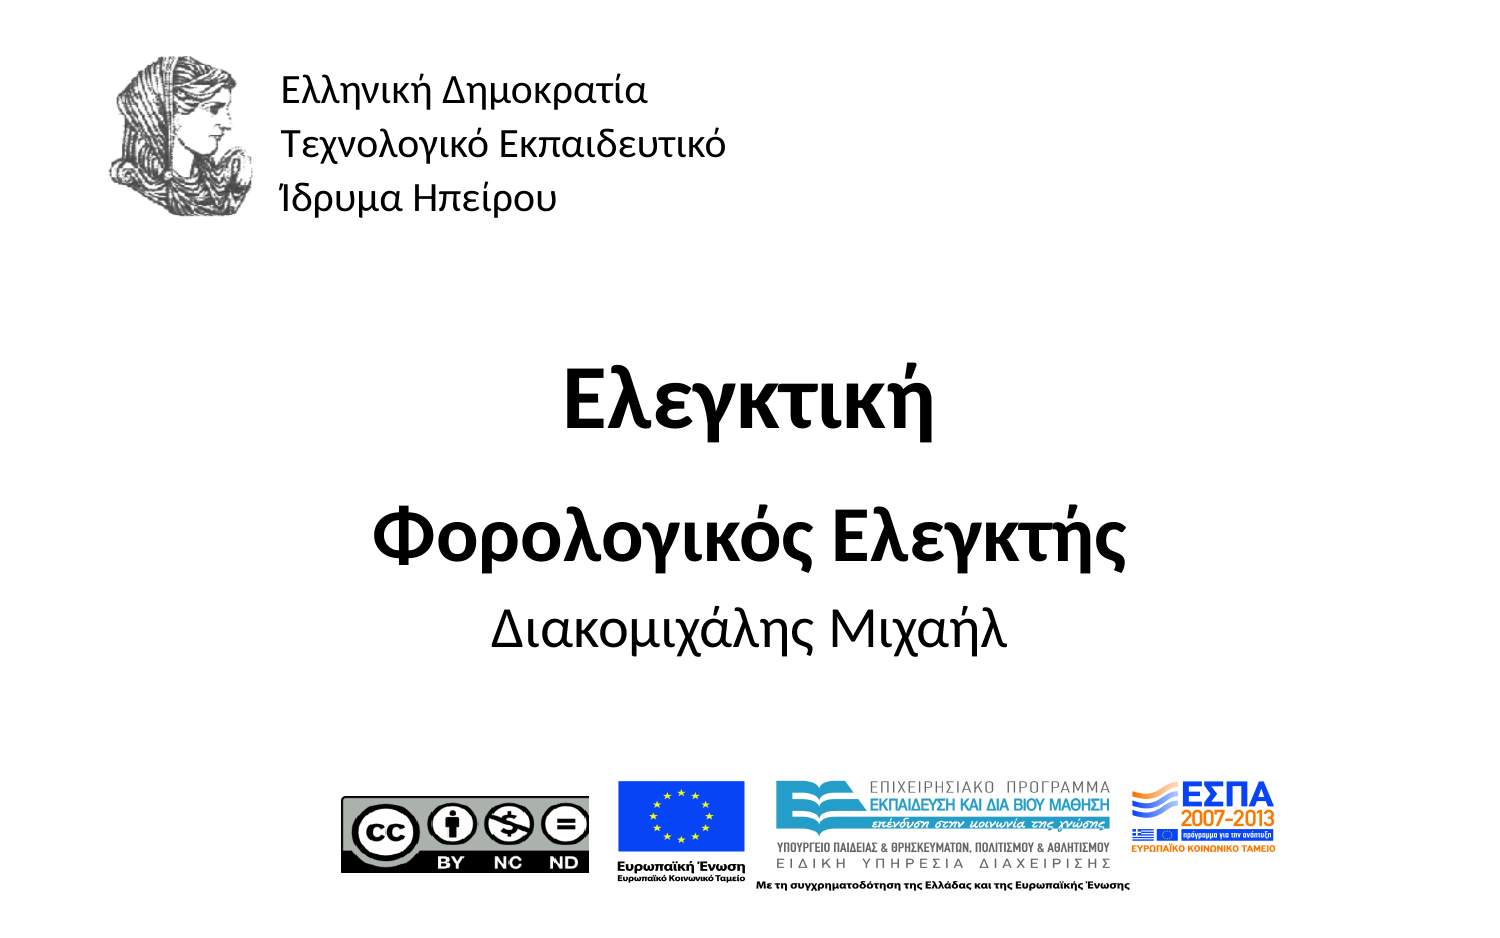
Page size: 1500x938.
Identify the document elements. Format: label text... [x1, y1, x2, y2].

subtitle Φορολογικός Ελεγκτής Διακομιχάλης Μιχαήλ [112, 475, 1388, 715]
title Ελεγκτική [112, 291, 1388, 475]
picture [341, 764, 1297, 905]
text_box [105, 34, 798, 223]
